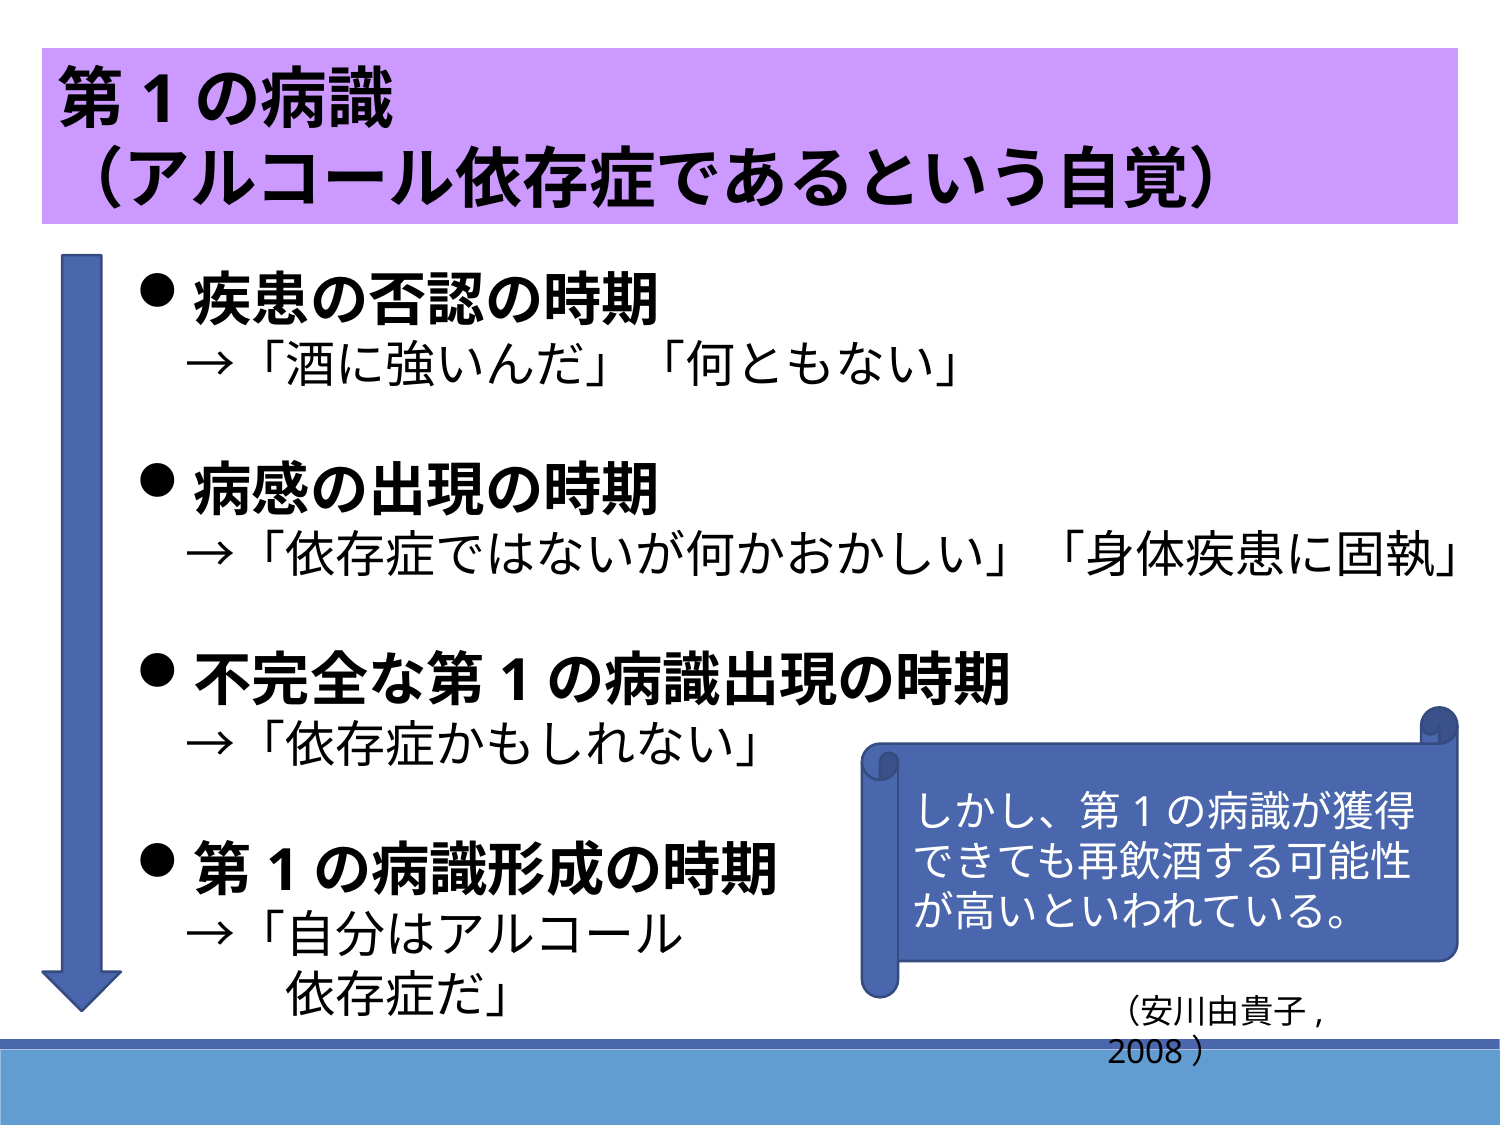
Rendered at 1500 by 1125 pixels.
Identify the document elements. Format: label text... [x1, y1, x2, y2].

text_box （安川由貴子, 2008） [1092, 983, 1488, 1078]
text_box [41, 253, 120, 1012]
text_box しかし、第1の病識が獲得 できても再飲酒する可能性 が高いといわれている。 [860, 706, 1459, 999]
text_box 疾患の否認の時期 →「酒に強いんだ」「何ともない」 病感の出現の時期 →「依存症ではないが何かおかしい」「身体疾患に固執」 不完全な第1の病識出現の時期 →「依存症かもしれない」 第1の病識形成の時期 →「自分はアルコール 依存症だ」 [120, 255, 1500, 1125]
text_box 第1の病識 （アルコール依存症であるという自覚） [42, 48, 1458, 224]
